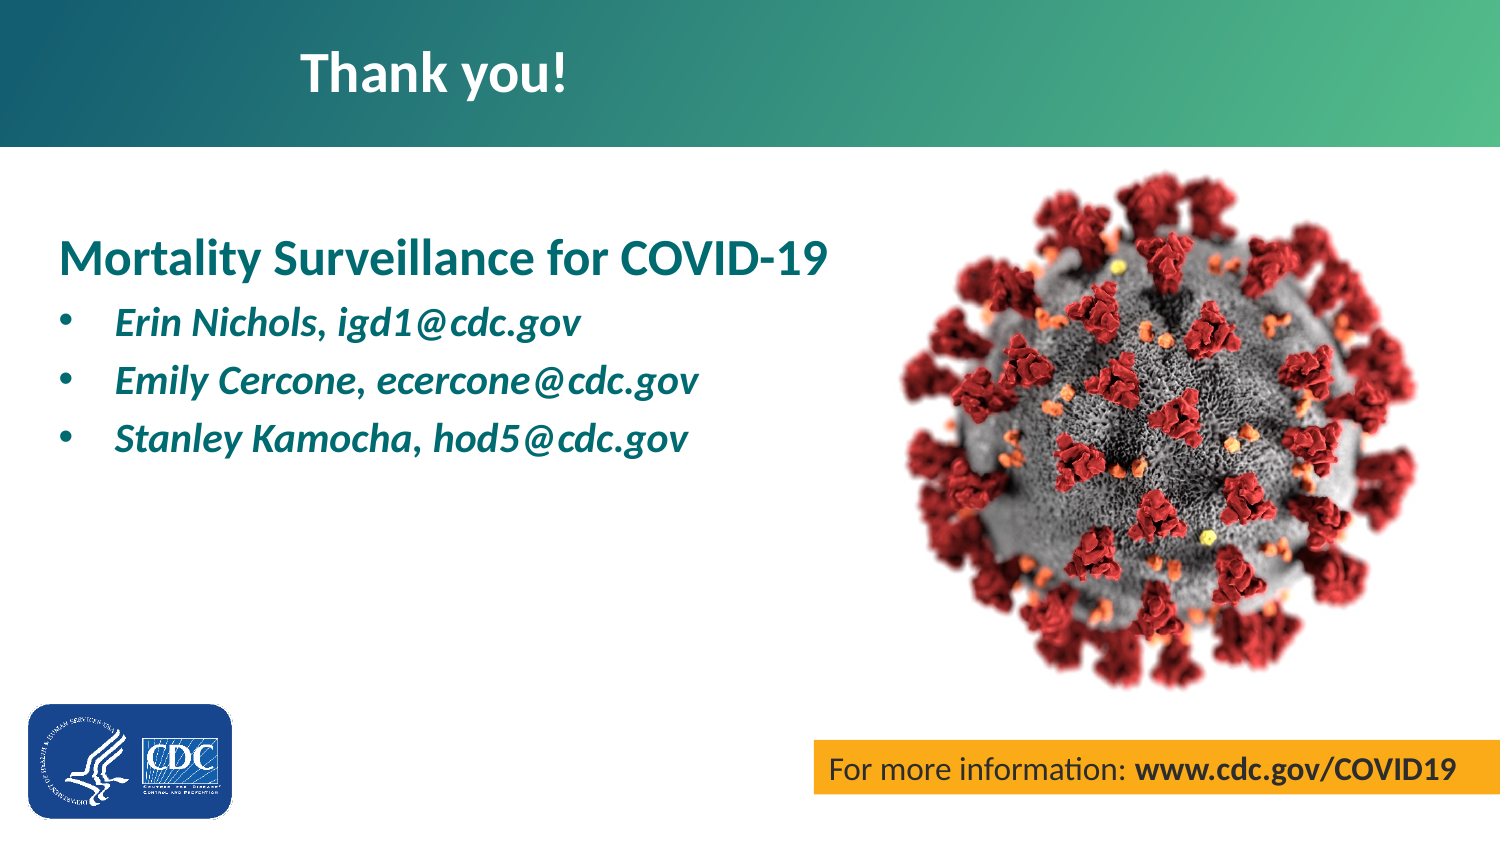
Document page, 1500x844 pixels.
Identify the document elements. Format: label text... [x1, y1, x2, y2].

title Thank you! [285, 1, 1500, 144]
picture [845, 167, 1500, 708]
picture [26, 702, 233, 820]
subtitle Mortality Surveillance for COVID-19 Erin Nichols, igd1@cdc.gov Emily Cercone, ecercone@cdc.gov Stanley Kamocha, hod5@cdc.gov [43, 216, 956, 649]
